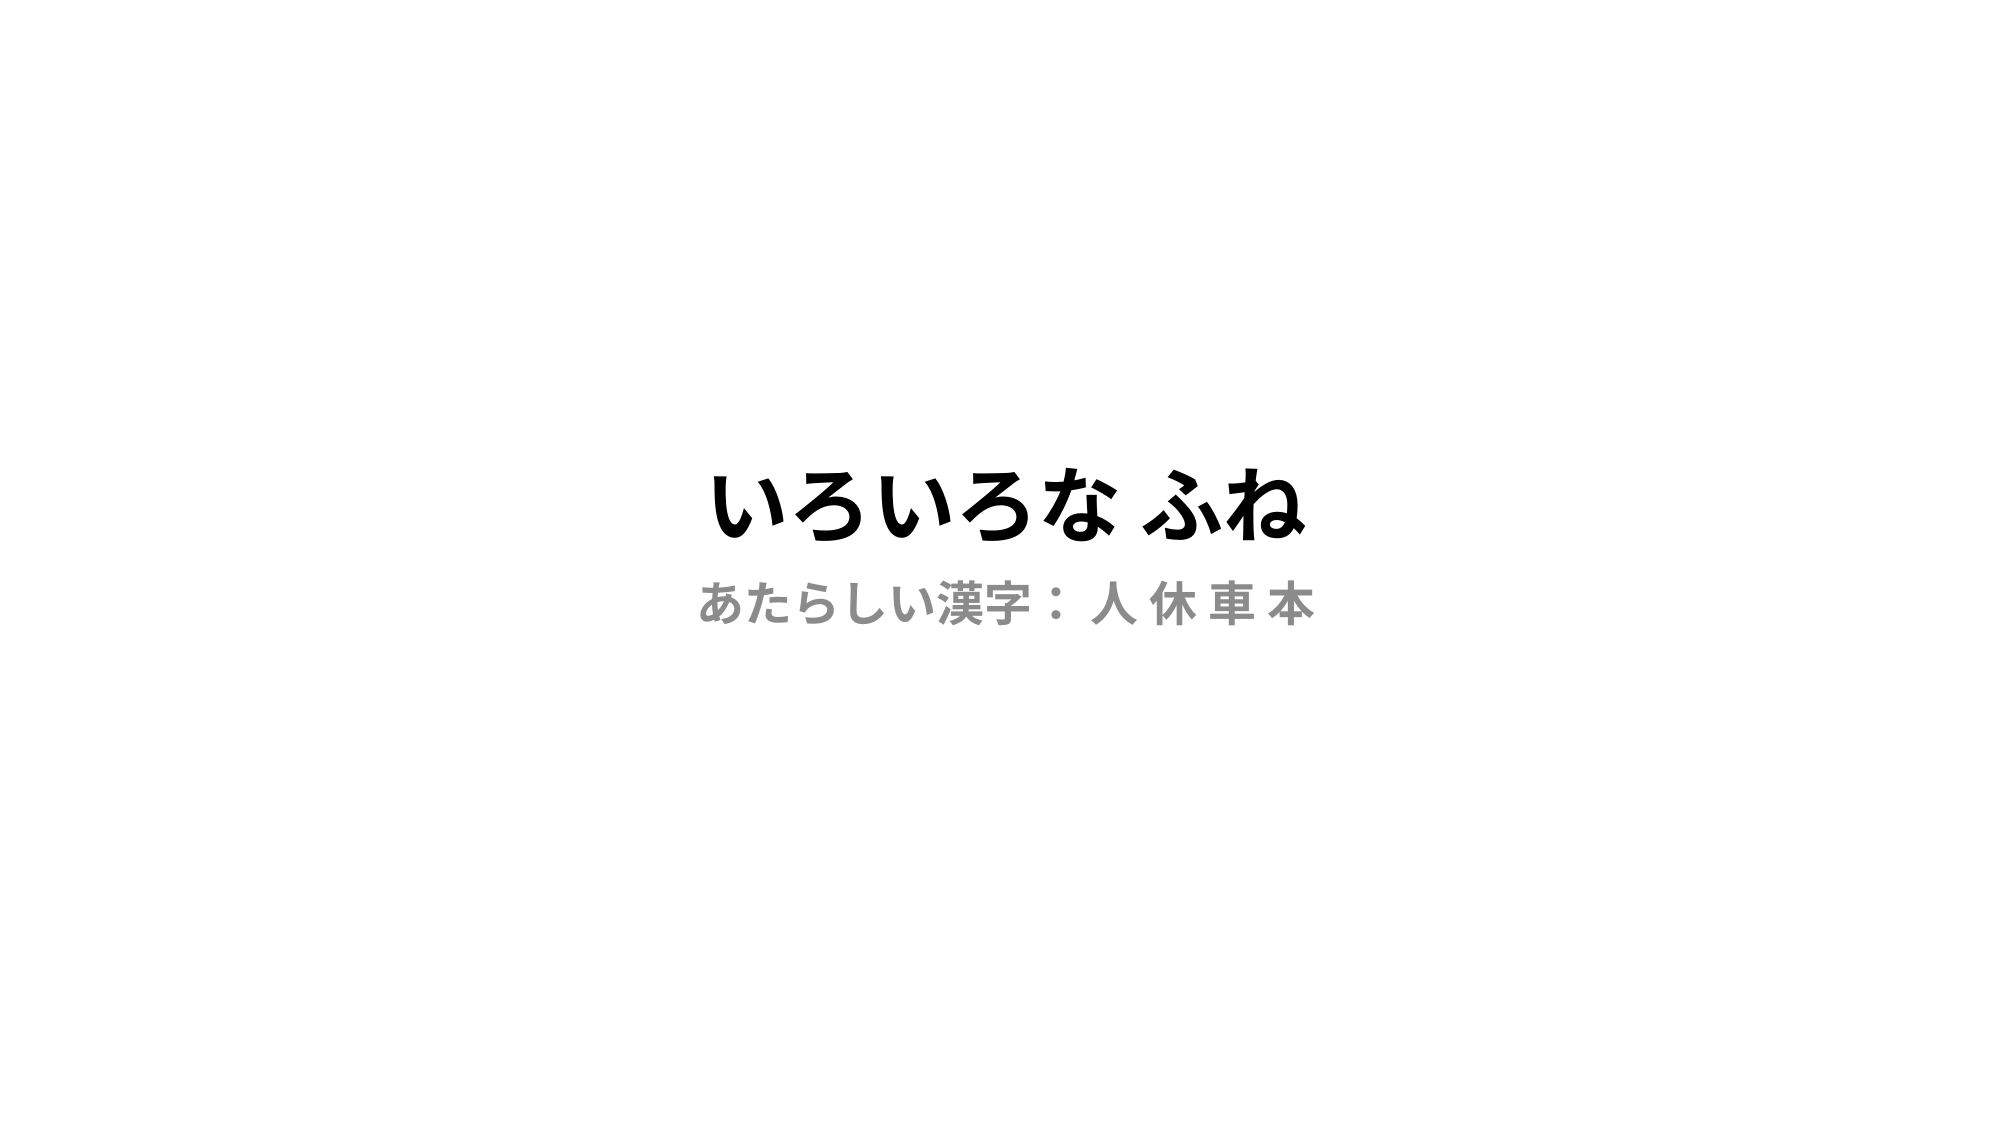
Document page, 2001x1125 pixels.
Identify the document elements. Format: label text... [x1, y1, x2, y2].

list あたらしい漢字： 人 休 車 本 [315, 572, 1698, 640]
title いろいろな ふね [315, 450, 1698, 563]
